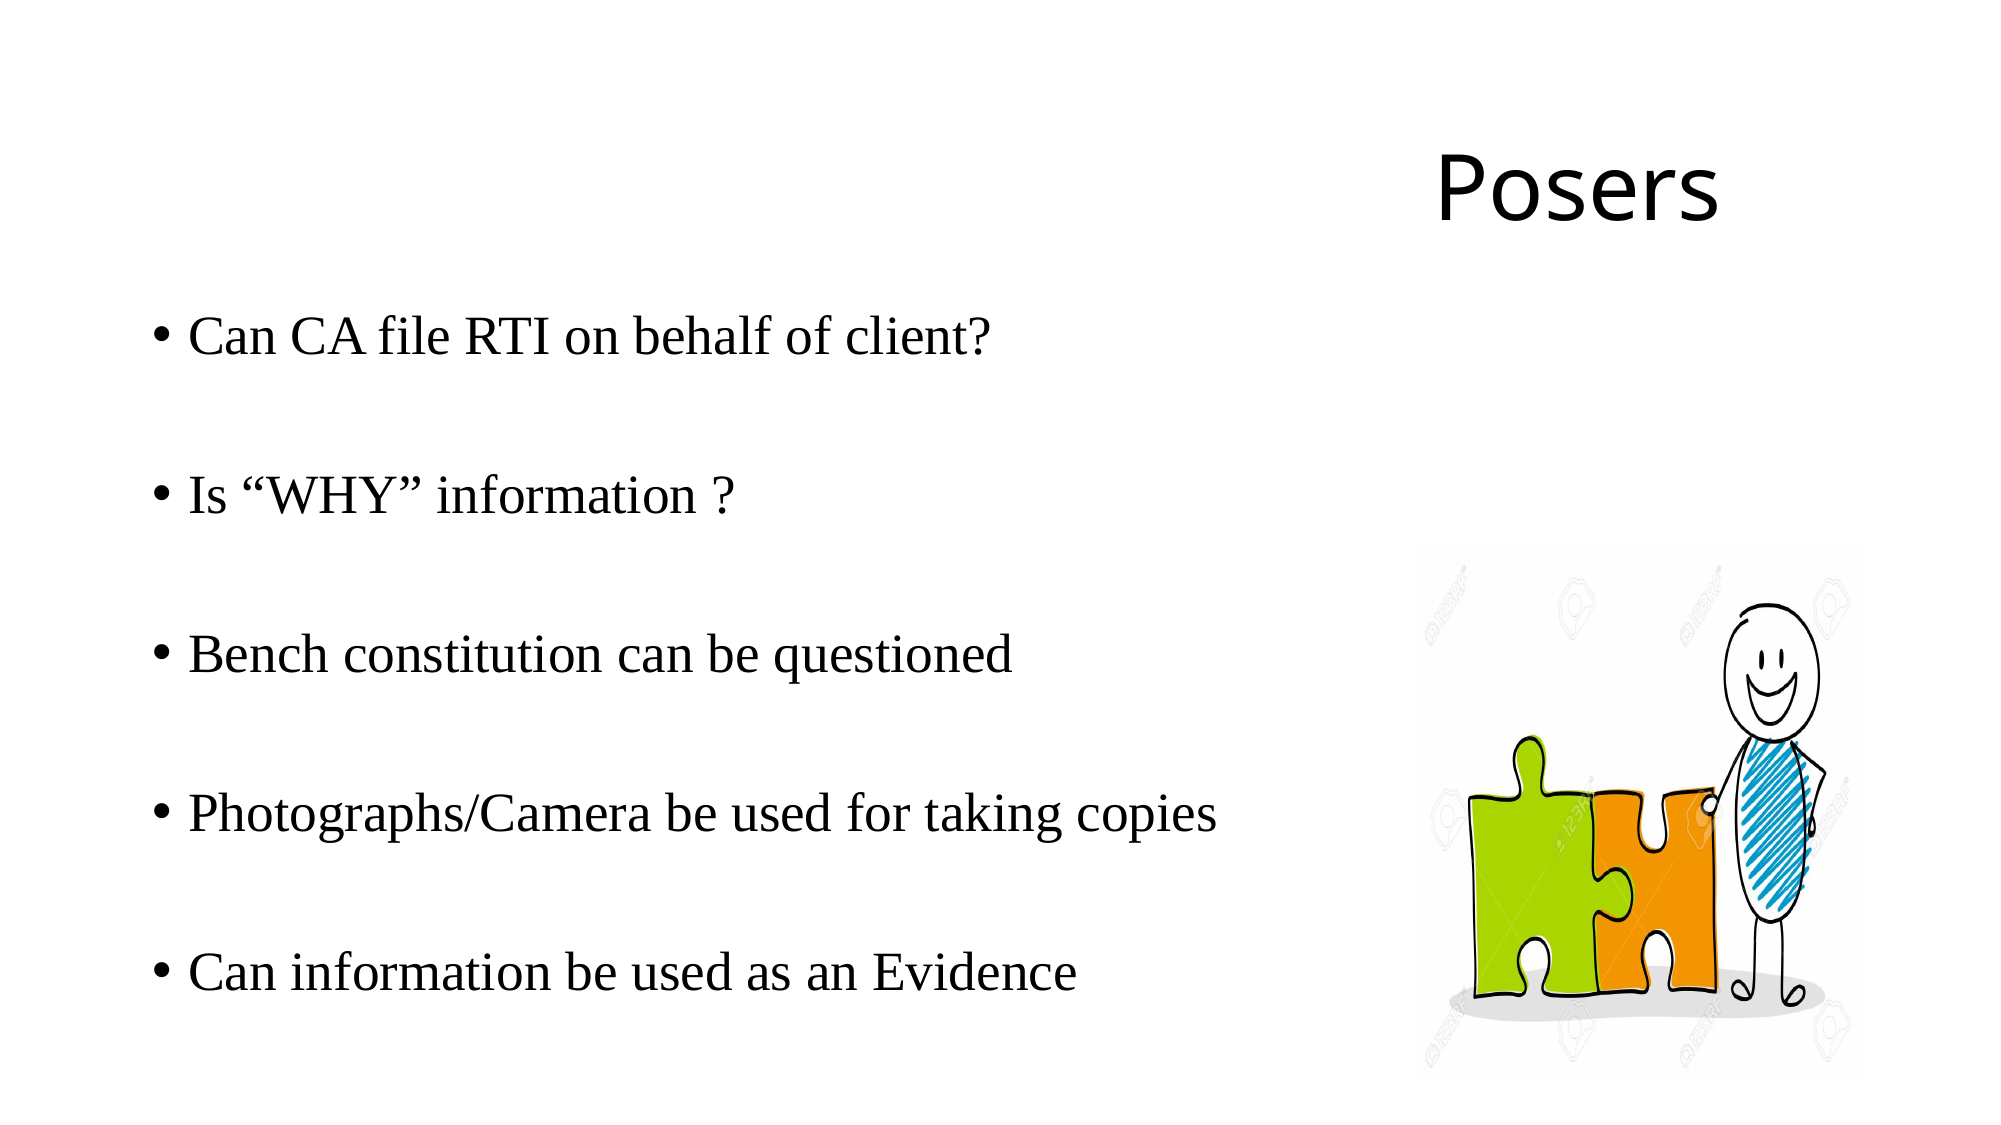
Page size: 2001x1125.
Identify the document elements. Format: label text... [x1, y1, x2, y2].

title Posers [1184, 82, 1971, 300]
picture [1412, 547, 1863, 1077]
list Can CA file RTI on behalf of client? Is “WHY” information ? Bench constitution can be questioned Photographs/Camera be used for taking copies Can information be used as an Evidence [137, 299, 1863, 1014]
